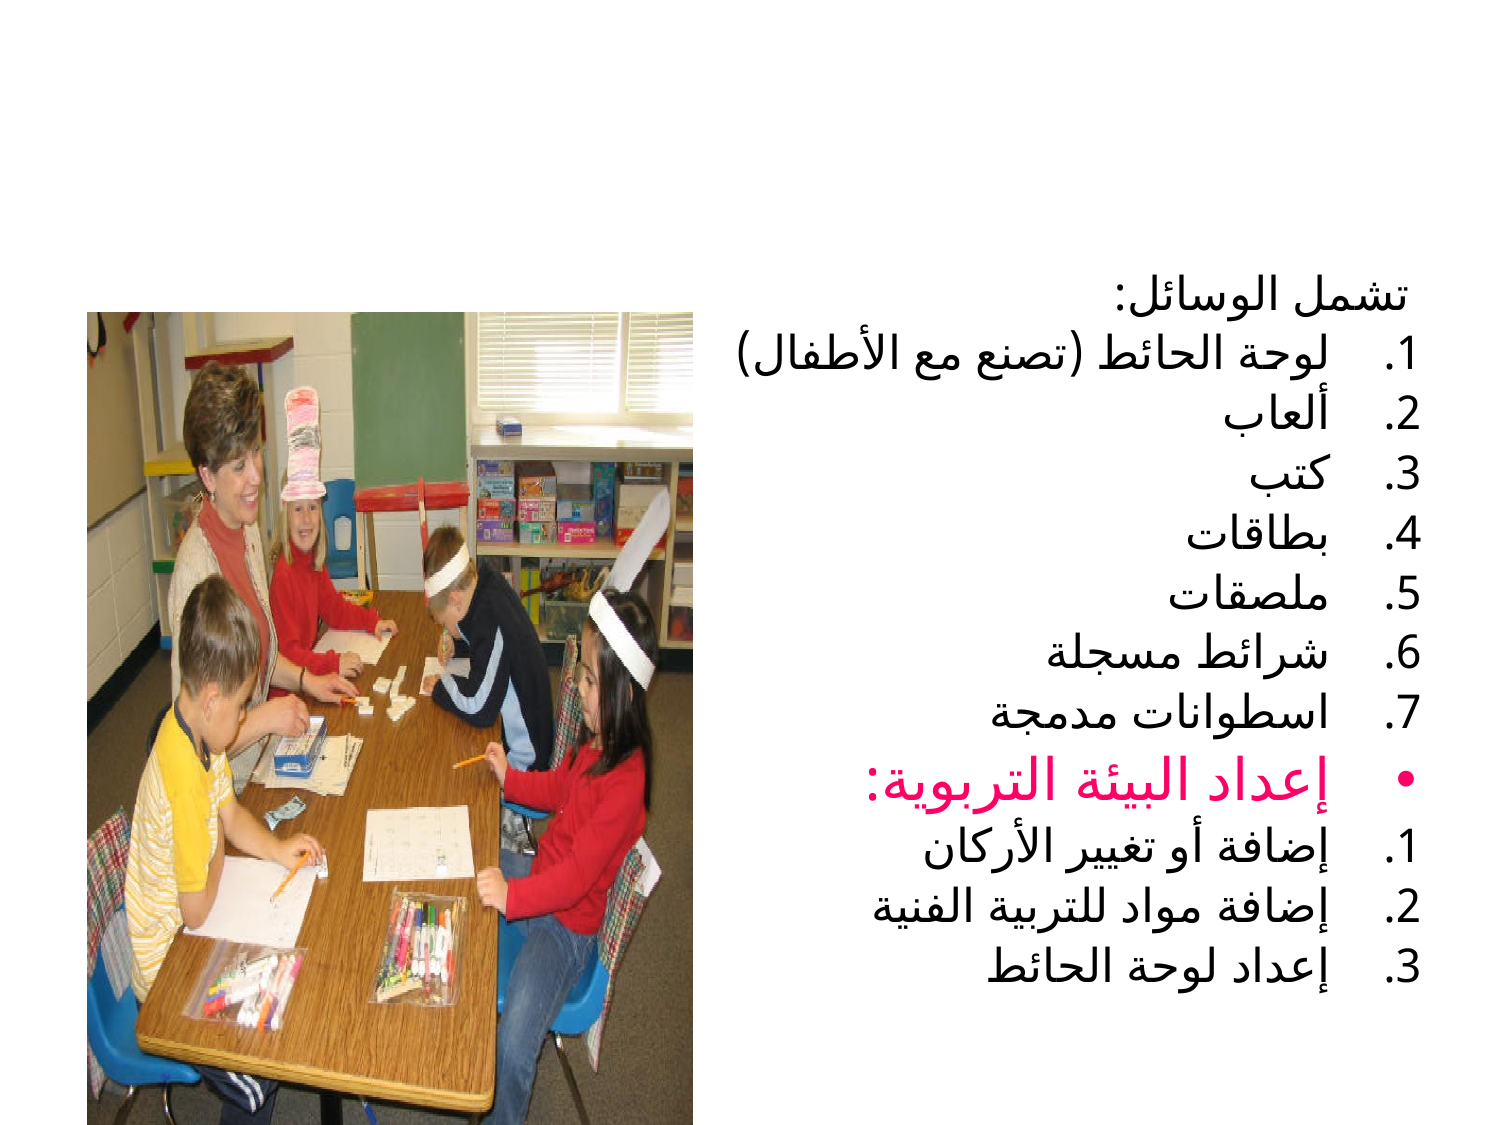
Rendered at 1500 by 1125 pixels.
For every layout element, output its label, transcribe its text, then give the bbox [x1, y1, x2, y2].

list تشمل الوسائل: لوحة الحائط (تصنع مع الأطفال) ألعاب كتب بطاقات ملصقات شرائط مسجلة اسطوانات مدمجة إعداد البيئة التربوية: إضافة أو تغيير الأركان إضافة مواد للتربية الفنية إعداد لوحة الحائط [75, 262, 1425, 1005]
picture [87, 312, 693, 1125]
